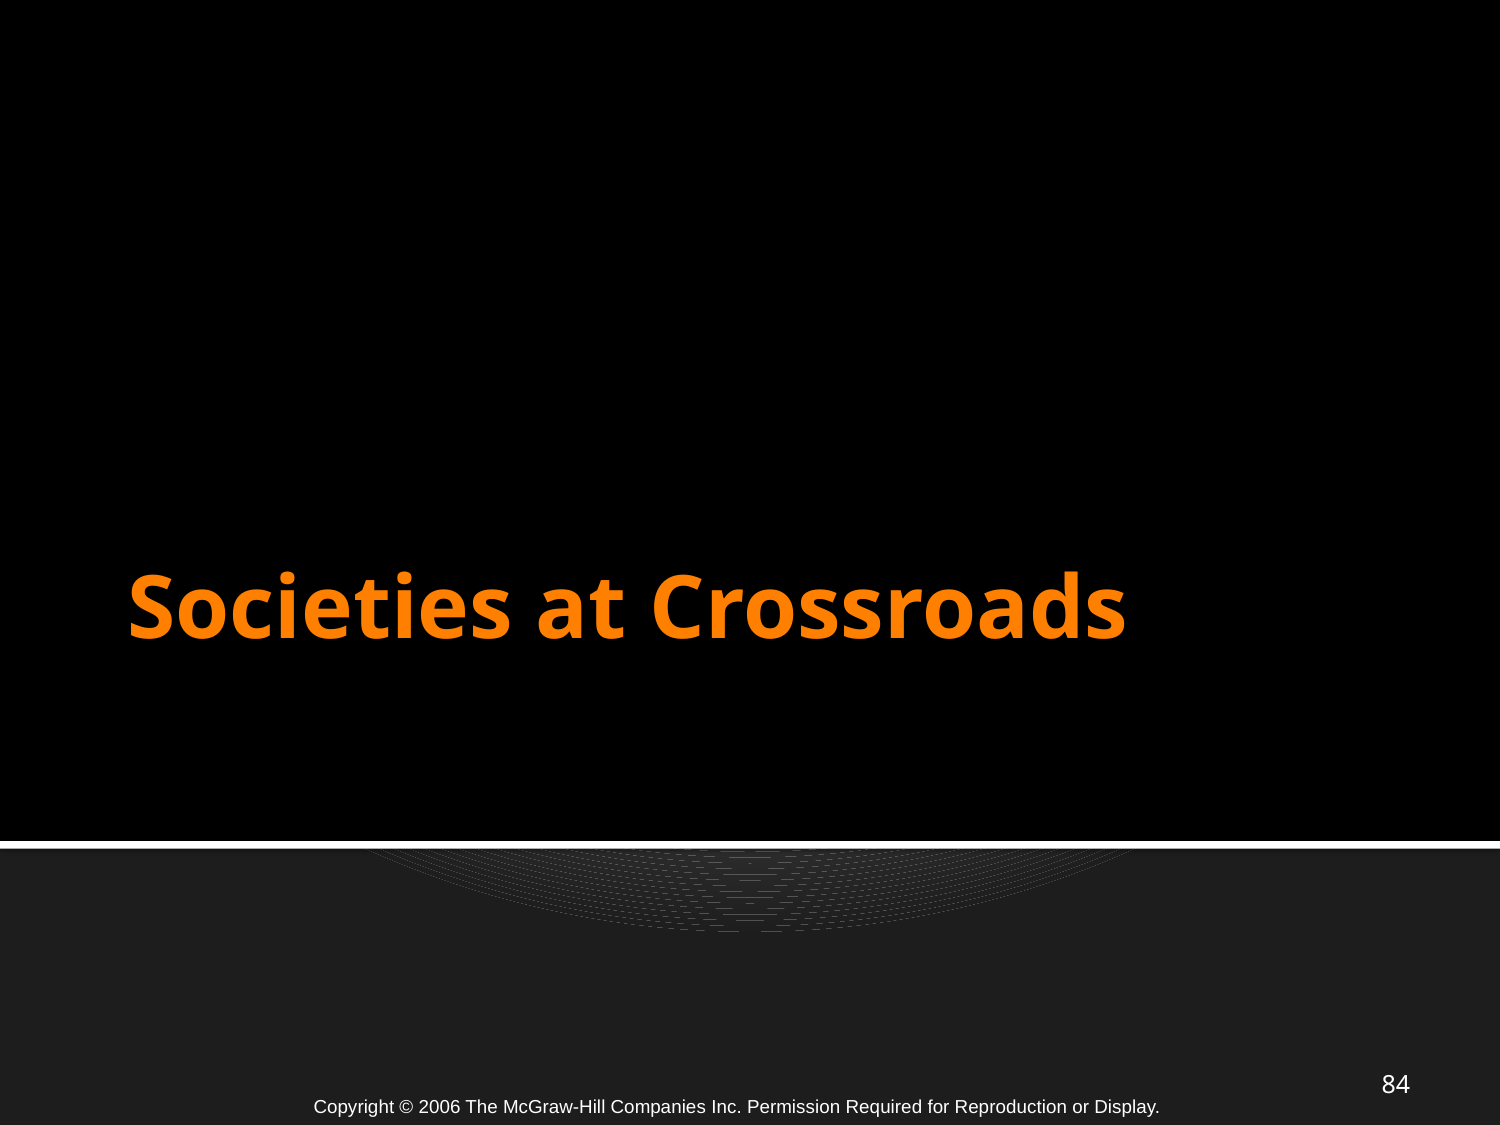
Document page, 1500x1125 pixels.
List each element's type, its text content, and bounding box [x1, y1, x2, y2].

title Societies at Crossroads [112, 550, 1438, 825]
slide_number 84 [1074, 1025, 1425, 1103]
